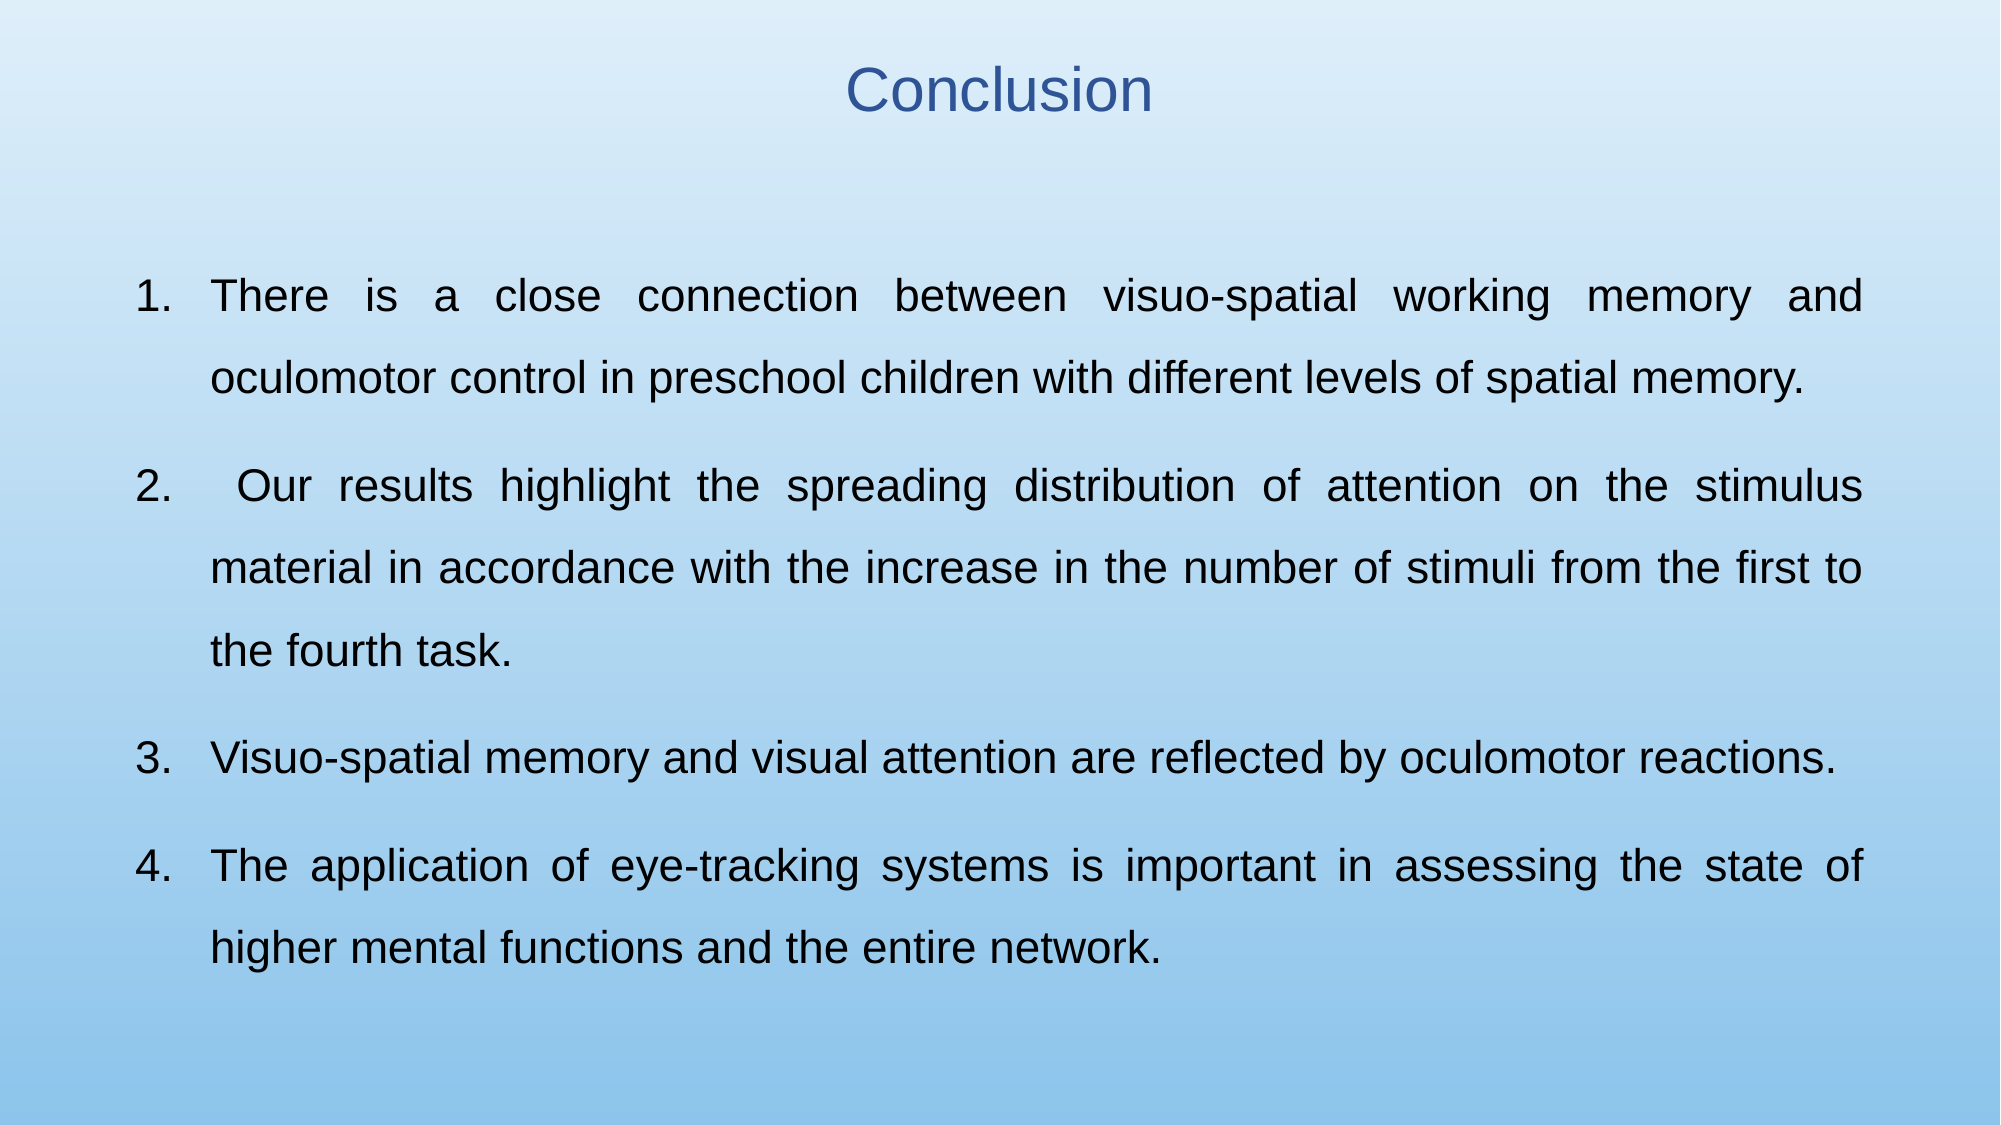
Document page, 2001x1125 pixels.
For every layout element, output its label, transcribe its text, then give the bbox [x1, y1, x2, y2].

text_box Conclusion [468, 39, 1532, 144]
list There is a close connection between visuo-spatial working memory and oculomotor control in preschool children with different levels of spatial memory. Our results highlight the spreading distribution of attention on the stimulus material in accordance with the increase in the number of stimuli from the first to the fourth task. Visuo-spatial memory and visual attention are reflected by oculomotor reactions. The application of eye-tracking systems is important in assessing the state of higher mental functions and the entire network. [120, 179, 1880, 1031]
